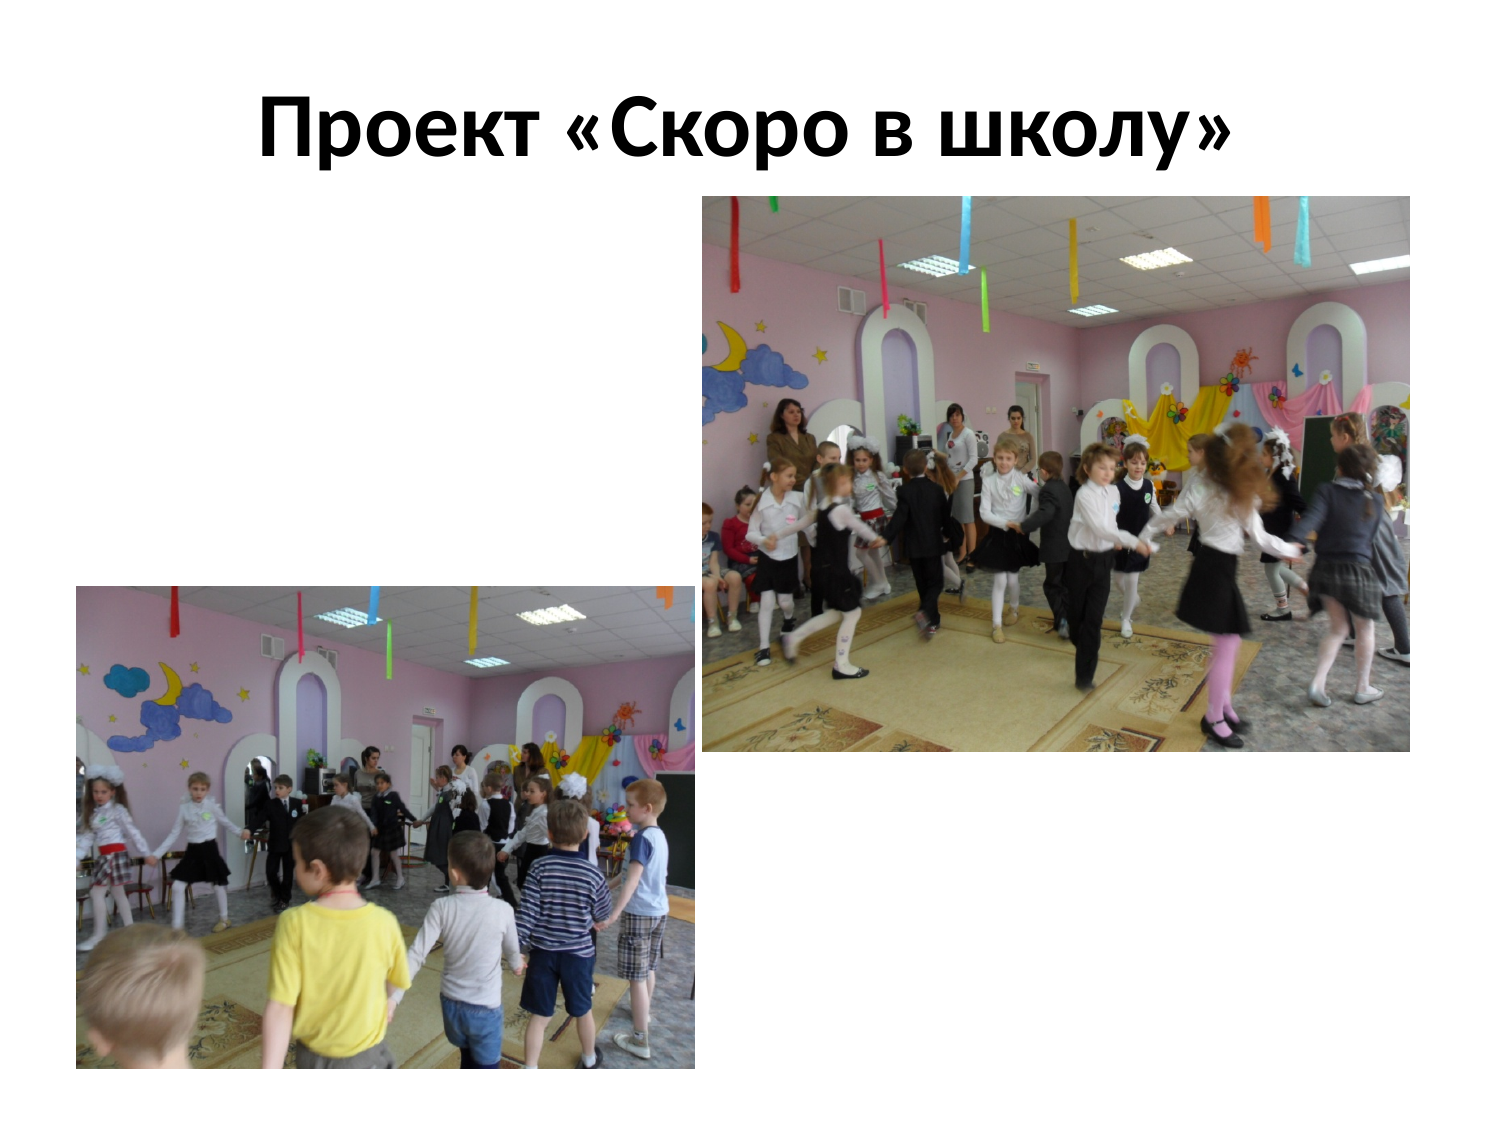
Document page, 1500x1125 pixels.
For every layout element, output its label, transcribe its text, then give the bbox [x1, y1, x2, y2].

title Проект «Скоро в школу» [112, 42, 1388, 197]
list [702, 196, 1410, 752]
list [76, 585, 695, 1070]
